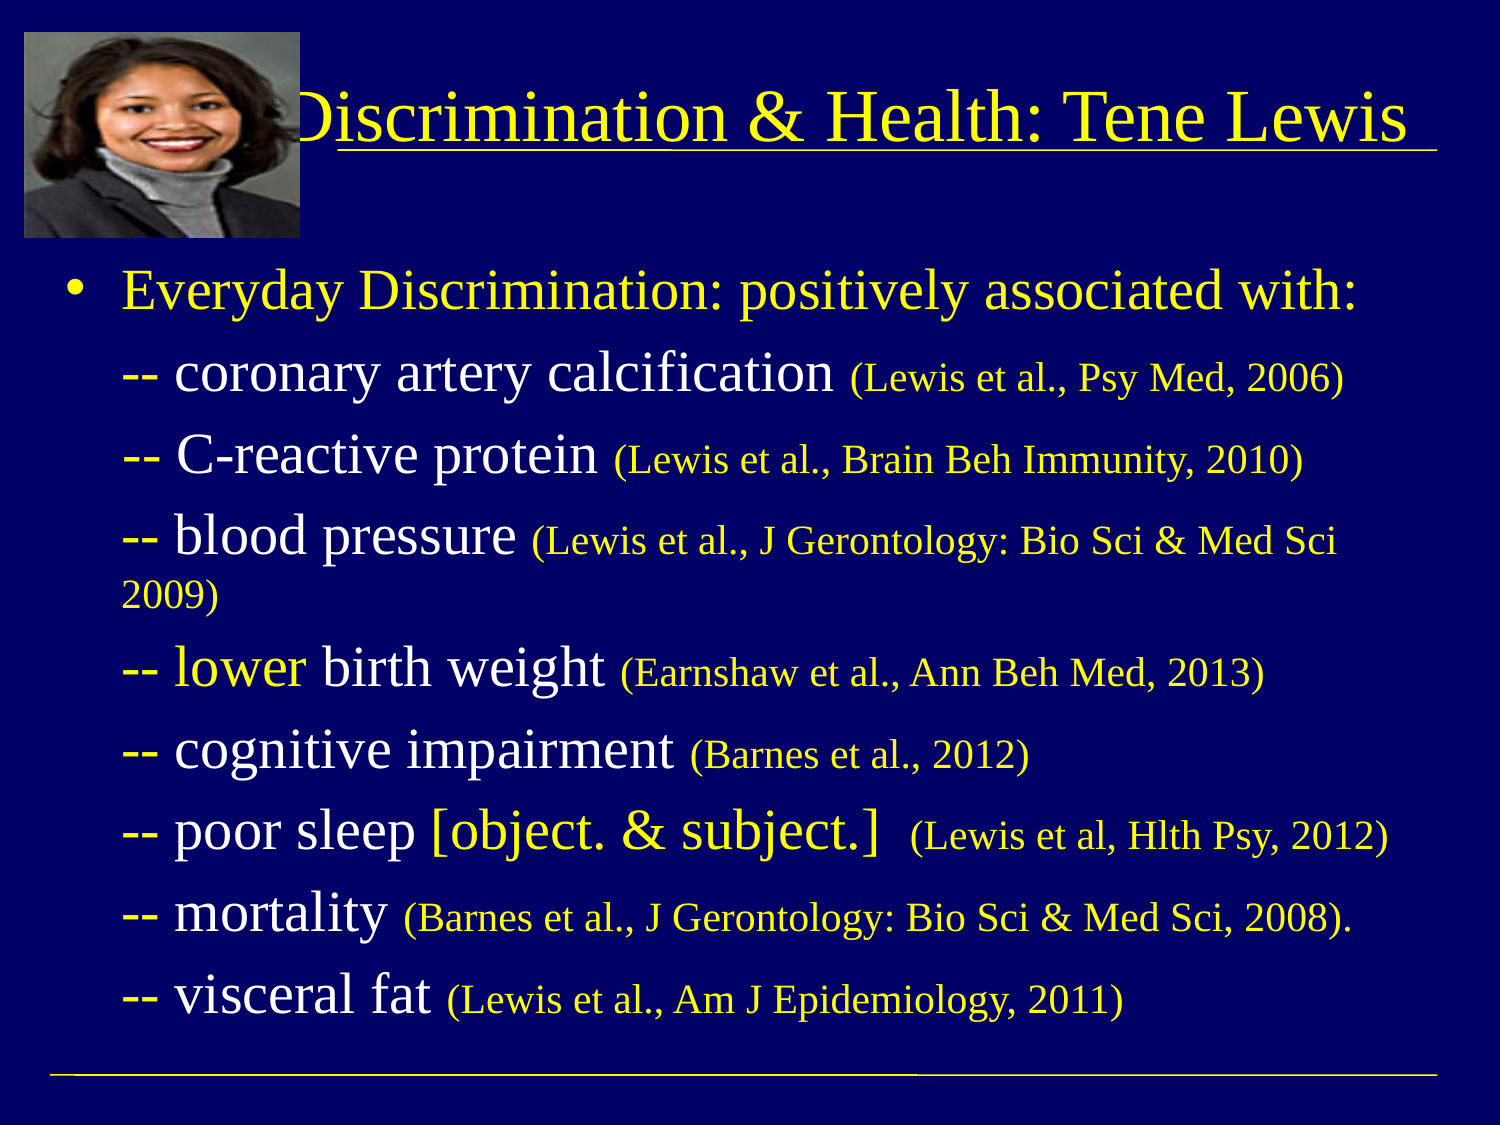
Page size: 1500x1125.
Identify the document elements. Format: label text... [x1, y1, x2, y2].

list Everyday Discrimination: positively associated with: -- coronary artery calcification (Lewis et al., Psy Med, 2006) -- C-reactive protein (Lewis et al., Brain Beh Immunity, 2010) -- blood pressure (Lewis et al., J Gerontology: Bio Sci & Med Sci 2009) -- lower birth weight (Earnshaw et al., Ann Beh Med, 2013) -- cognitive impairment (Barnes et al., 2012) -- poor sleep [object. & subject.] (Lewis et al, Hlth Psy, 2012) -- mortality (Barnes et al., J Gerontology: Bio Sci & Med Sci, 2008). -- visceral fat (Lewis et al., Am J Epidemiology, 2011) [49, 162, 1451, 1076]
title Discrimination & Health: Tene Lewis [24, 24, 1463, 138]
picture [24, 32, 301, 238]
